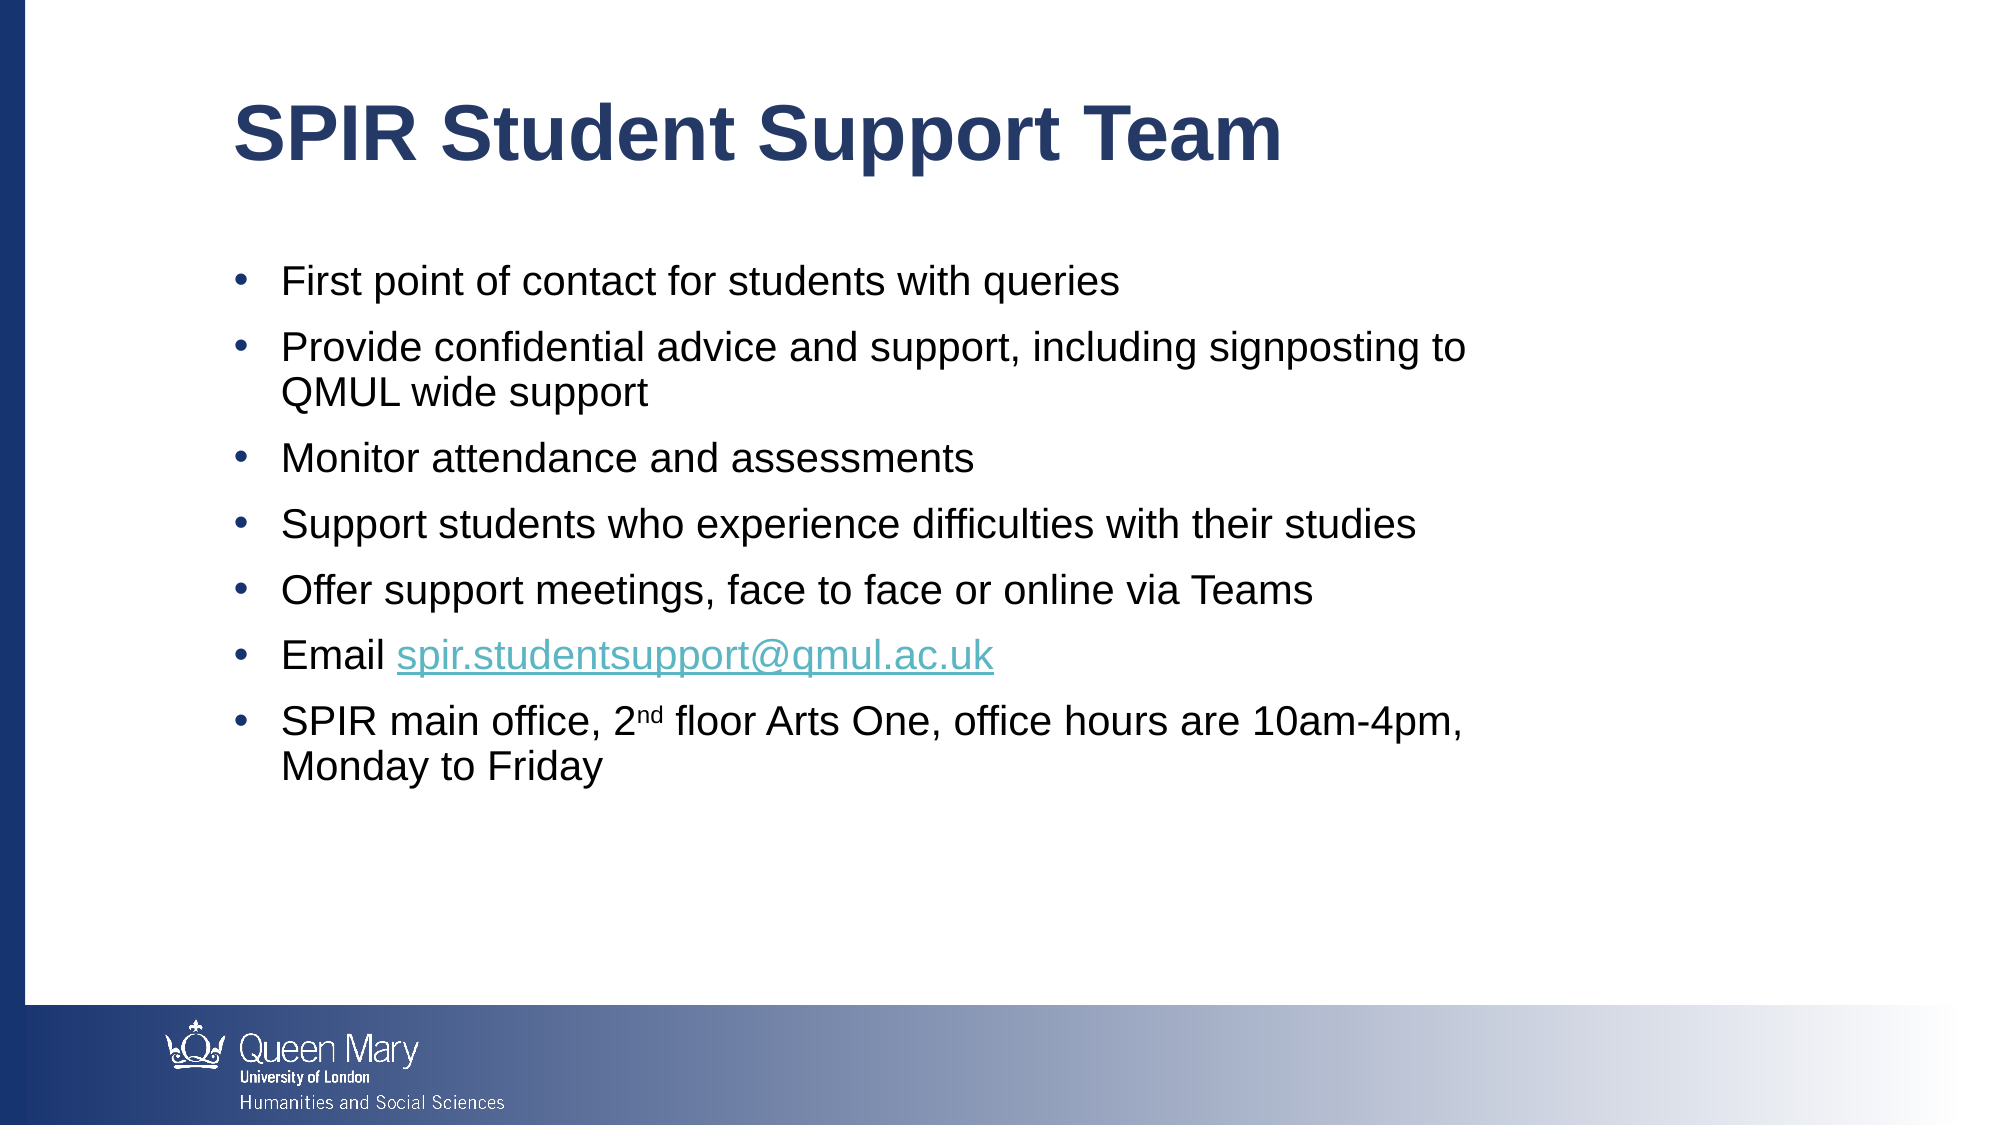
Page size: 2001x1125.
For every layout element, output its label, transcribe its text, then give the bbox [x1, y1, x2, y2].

picture [165, 1018, 504, 1109]
list First point of contact for students with queries Provide confidential advice and support, including signposting to QMUL wide support Monitor attendance and assessments Support students who experience difficulties with their studies Offer support meetings, face to face or online via Teams Email spir.studentsupport@qmul.ac.uk SPIR main office, 2nd floor Arts One, office hours are 10am-4pm, Monday to Friday [219, 252, 1512, 879]
list SPIR Student Support Team [219, 85, 1810, 230]
